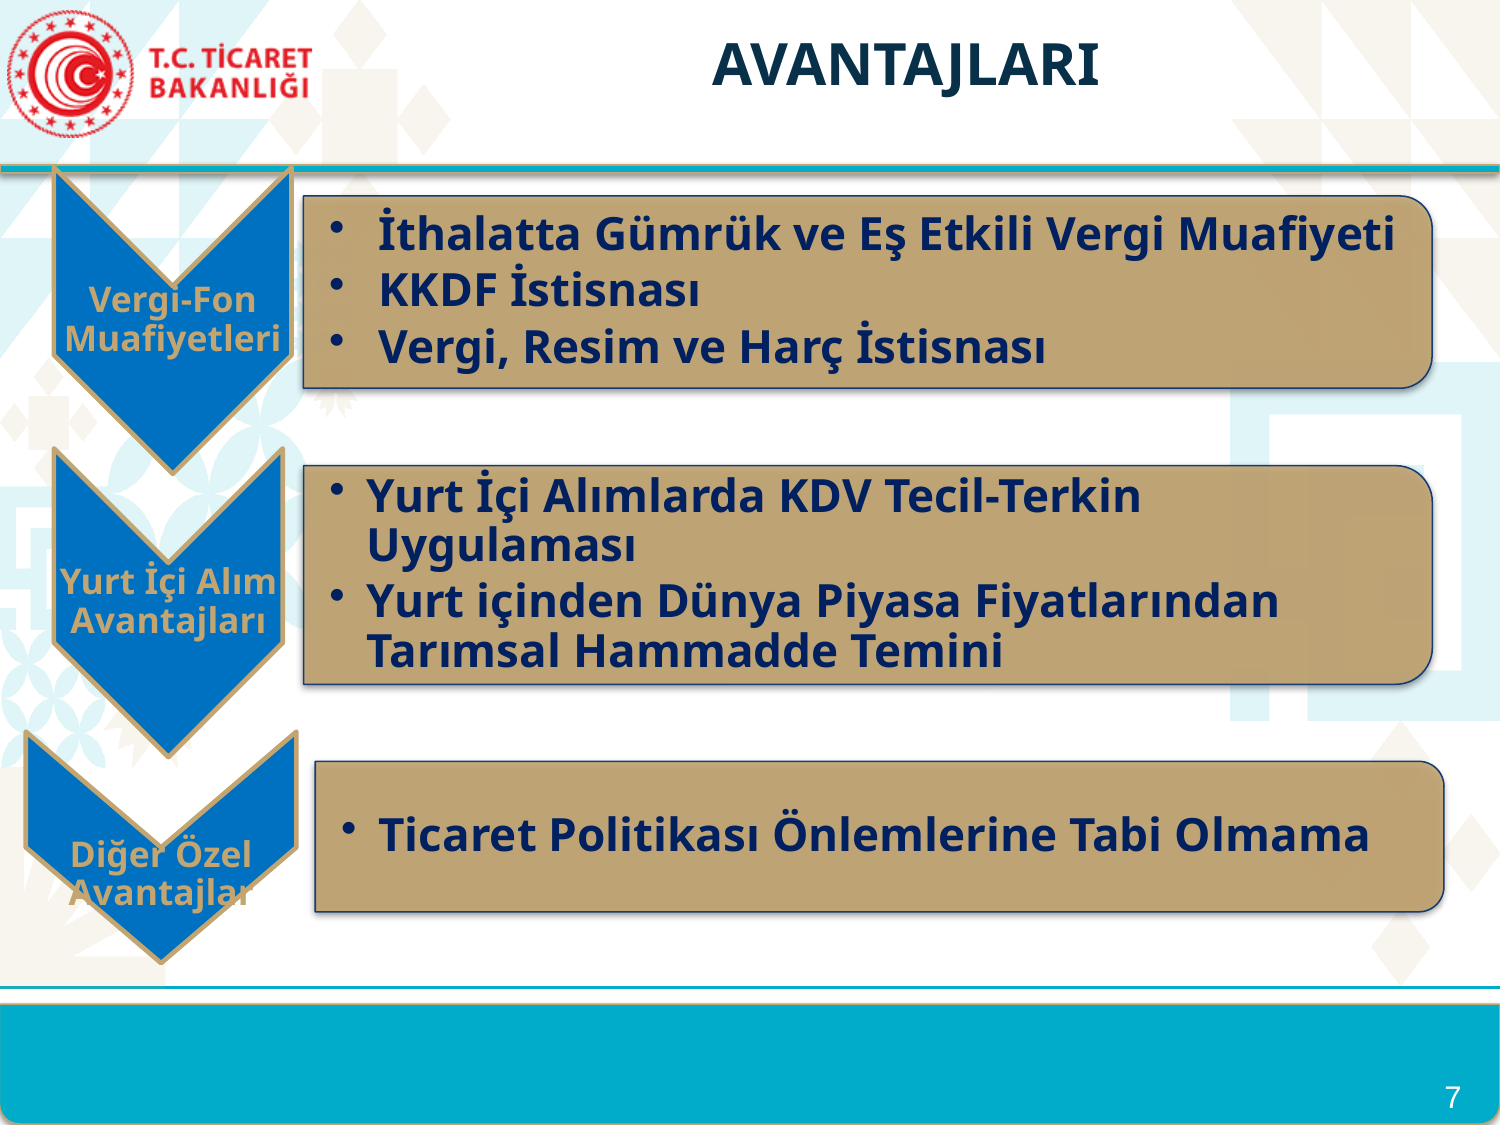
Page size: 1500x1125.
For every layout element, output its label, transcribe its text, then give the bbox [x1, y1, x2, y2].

slide_number 7 [1406, 1074, 1500, 1117]
title AVANTAJLARI [312, 19, 1500, 106]
picture [0, 1114, 13, 1125]
picture [1486, 1117, 1500, 1125]
picture [0, 0, 1500, 164]
picture [0, 174, 1500, 1003]
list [0, 166, 1454, 965]
